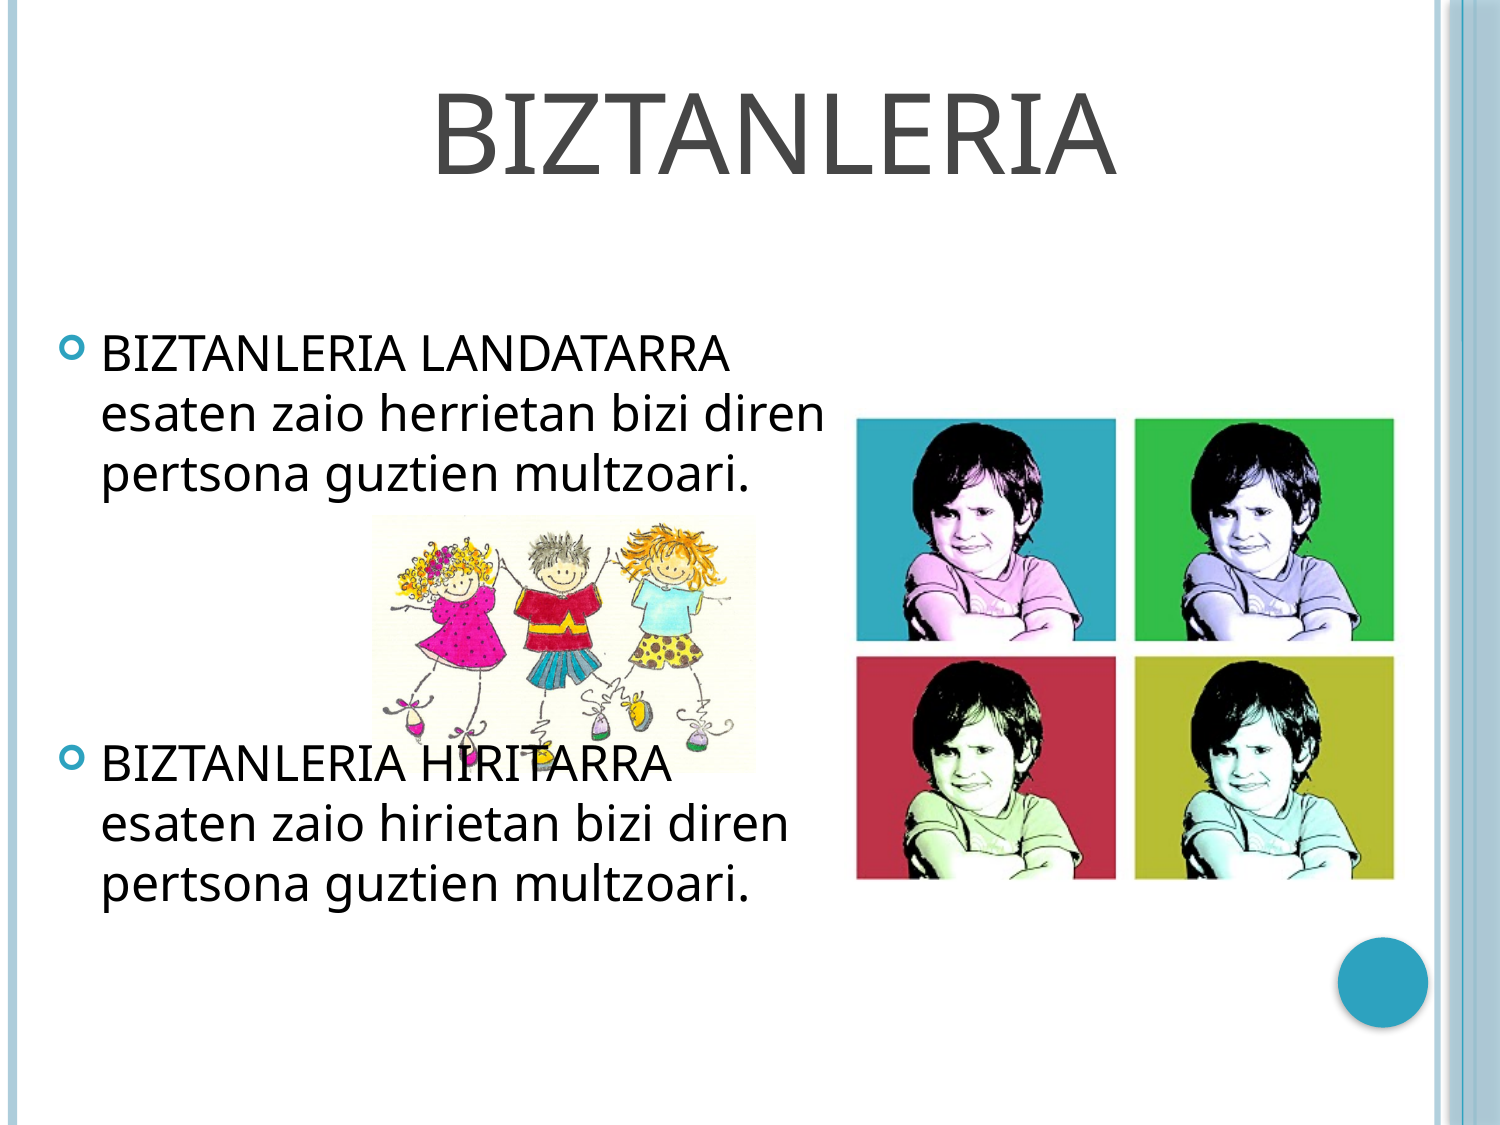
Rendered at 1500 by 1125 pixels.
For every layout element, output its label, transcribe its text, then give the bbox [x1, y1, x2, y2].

picture [844, 408, 1405, 894]
picture [371, 514, 757, 773]
title BIZTANLERIA [135, 54, 1411, 205]
list BIZTANLERIA LANDATARRA esaten zaio herrietan bizi diren pertsona guztien multzoari. BIZTANLERIA HIRITARRA esaten zaio hirietan bizi diren pertsona guztien multzoari. [40, 314, 845, 1053]
